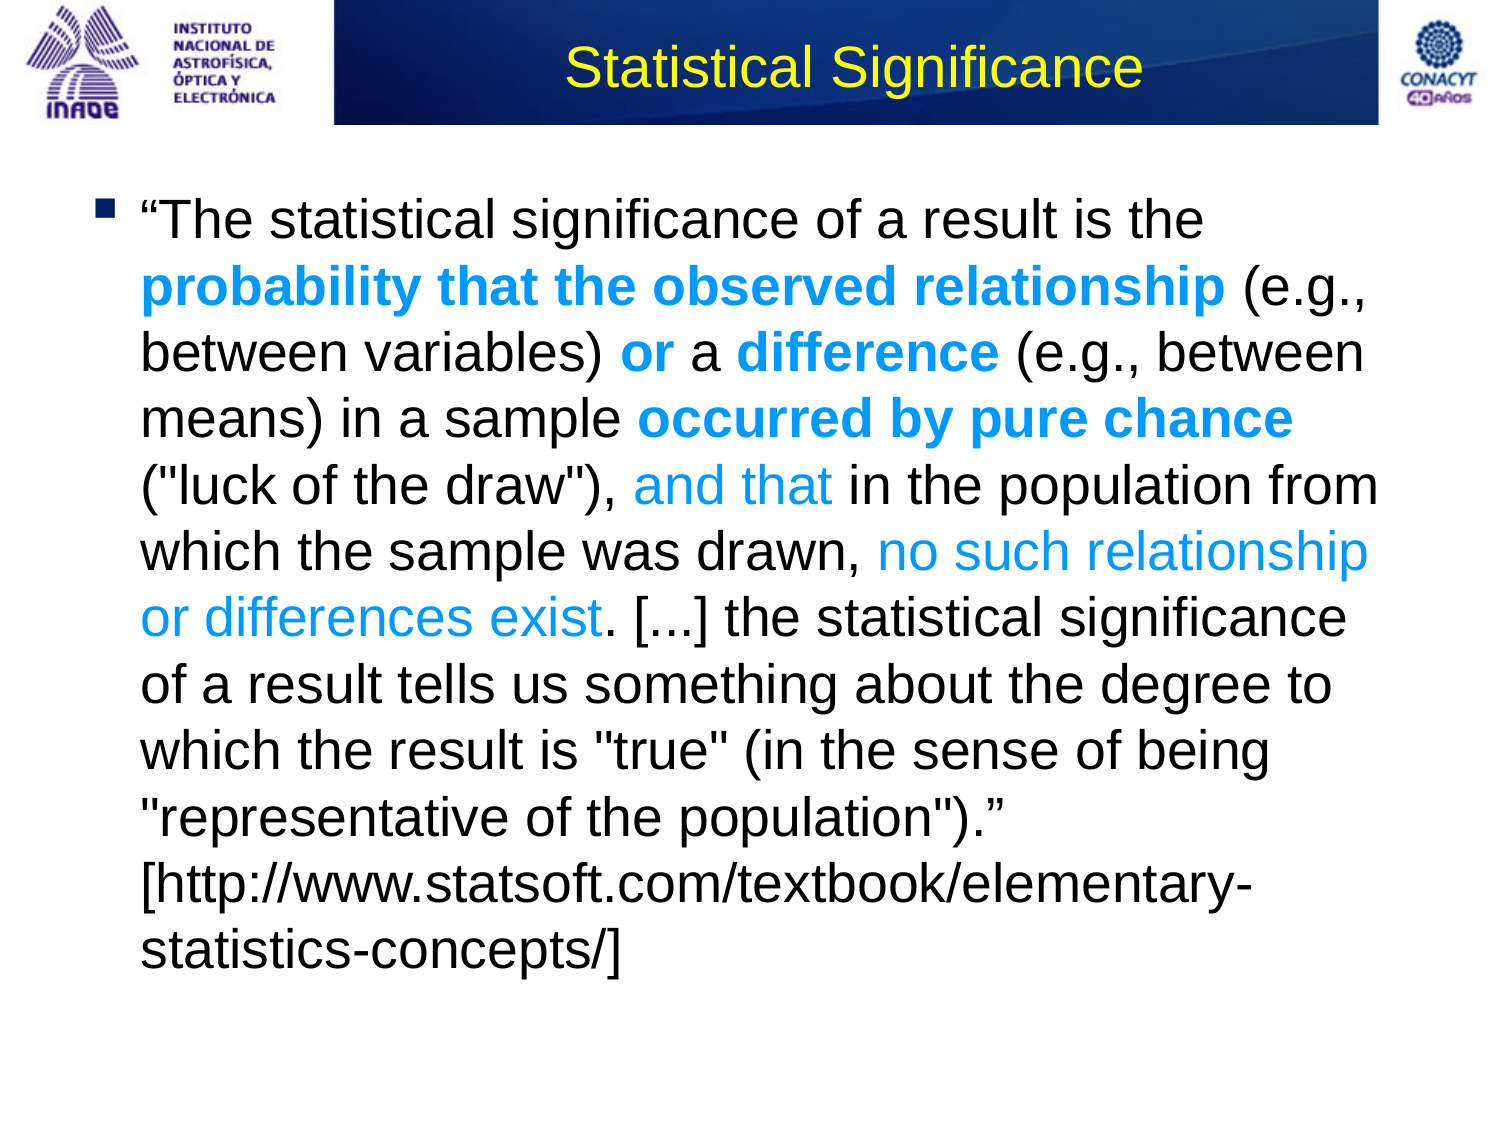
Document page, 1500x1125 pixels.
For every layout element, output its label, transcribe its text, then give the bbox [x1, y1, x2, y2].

title Statistical Significance [328, 0, 1383, 129]
picture [1383, 0, 1500, 125]
picture [0, 0, 328, 125]
list “The statistical significance of a result is the probability that the observed relationship (e.g., between variables) or a difference (e.g., between means) in a sample occurred by pure chance ("luck of the draw"), and that in the population from which the sample was drawn, no such relationship or differences exist. [...] the statistical significance of a result tells us something about the degree to which the result is "true" (in the sense of being "representative of the population").” [http://www.statsoft.com/textbook/elementary-statistics-concepts/] [75, 175, 1425, 1005]
